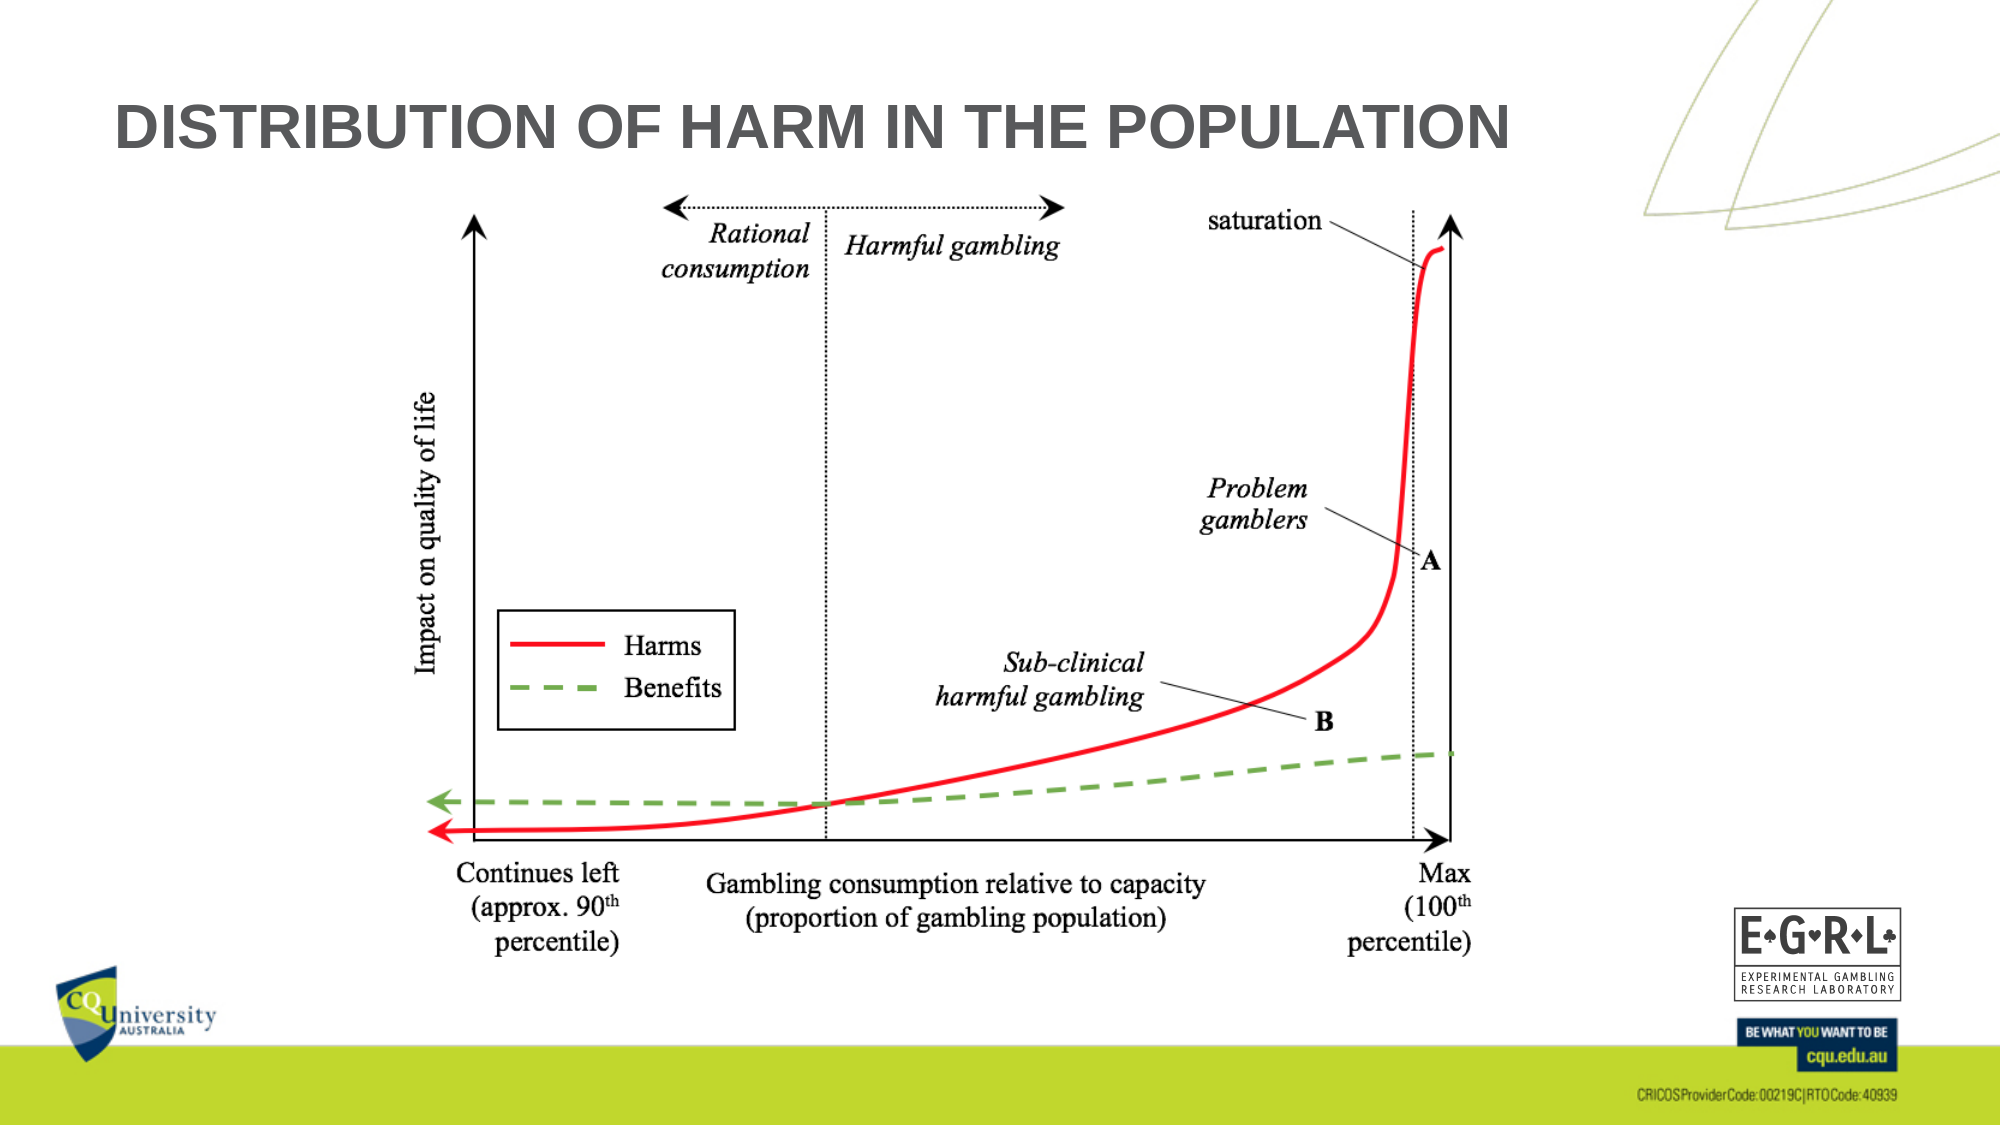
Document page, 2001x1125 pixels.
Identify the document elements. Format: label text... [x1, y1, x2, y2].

title distribution of harm in the POPULATION [99, 78, 1599, 197]
picture [0, 0, 2000, 1125]
